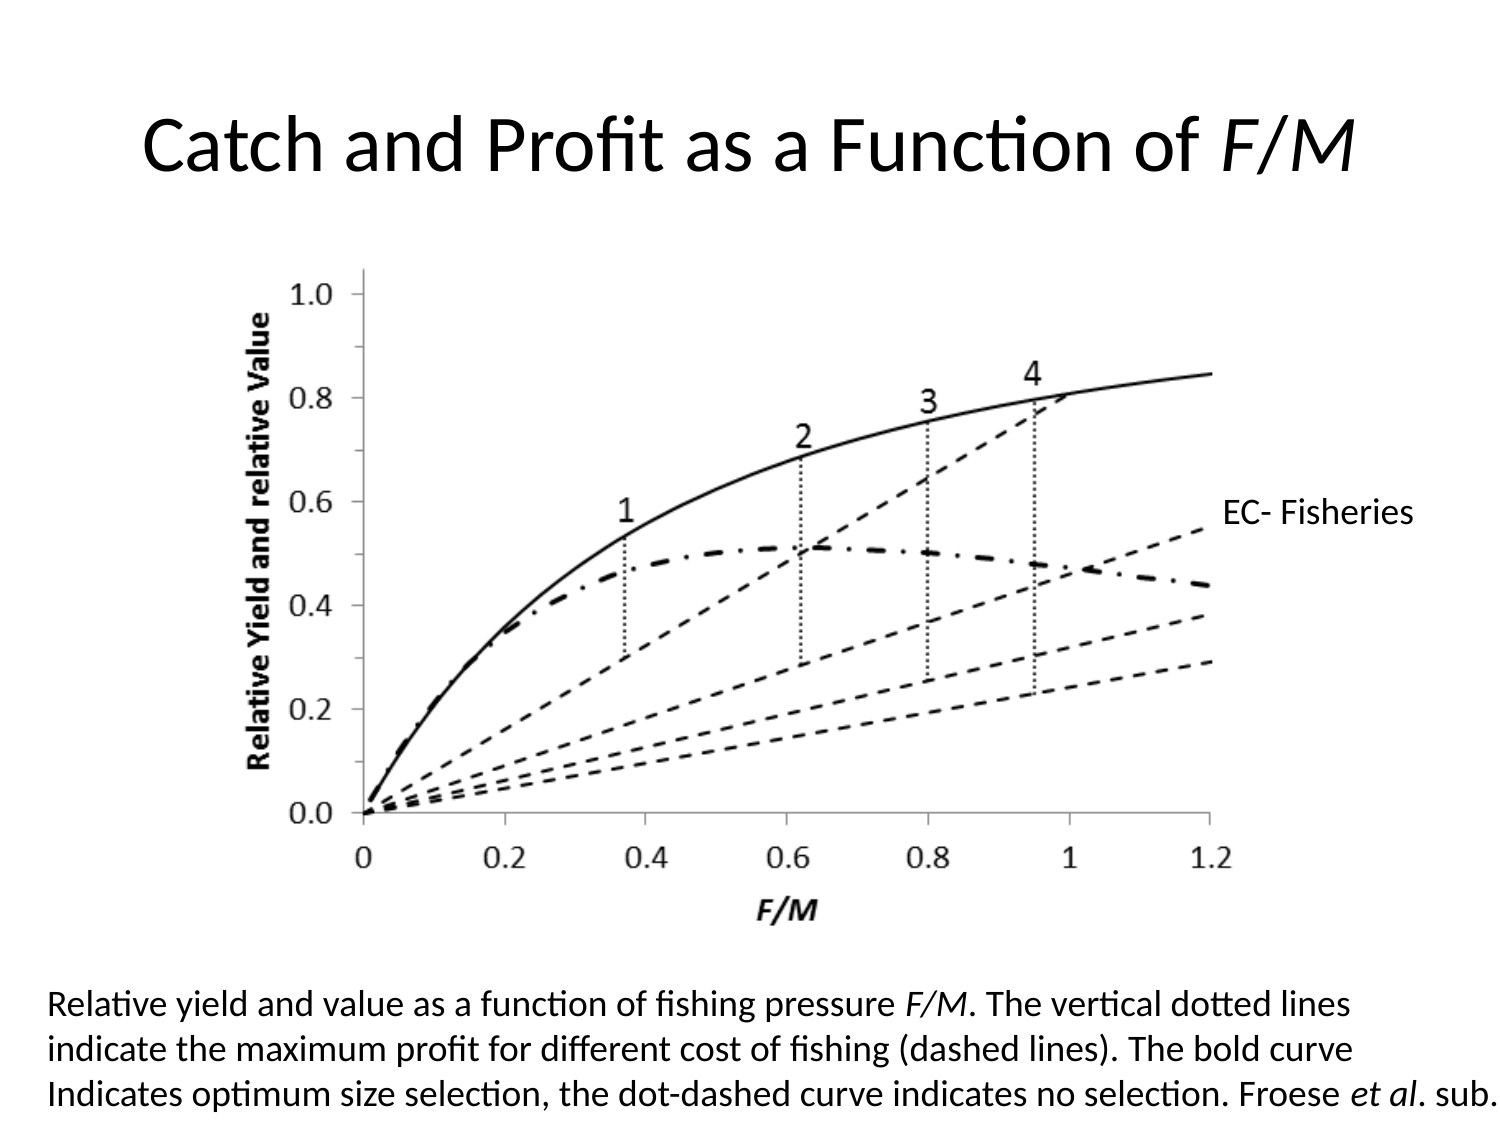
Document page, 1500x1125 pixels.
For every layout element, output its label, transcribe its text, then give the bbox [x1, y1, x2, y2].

picture [159, 231, 1257, 972]
text_box Relative yield and value as a function of fishing pressure F/M. The vertical dotted lines indicate the maximum profit for different cost of fishing (dashed lines). The bold curve Indicates optimum size selection, the dot-dashed curve indicates no selection. Froese et al. sub. [32, 971, 1500, 1122]
title Catch and Profit as a Function of F/M [75, 45, 1425, 233]
text_box EC- Fisheries [1262, 479, 1430, 540]
